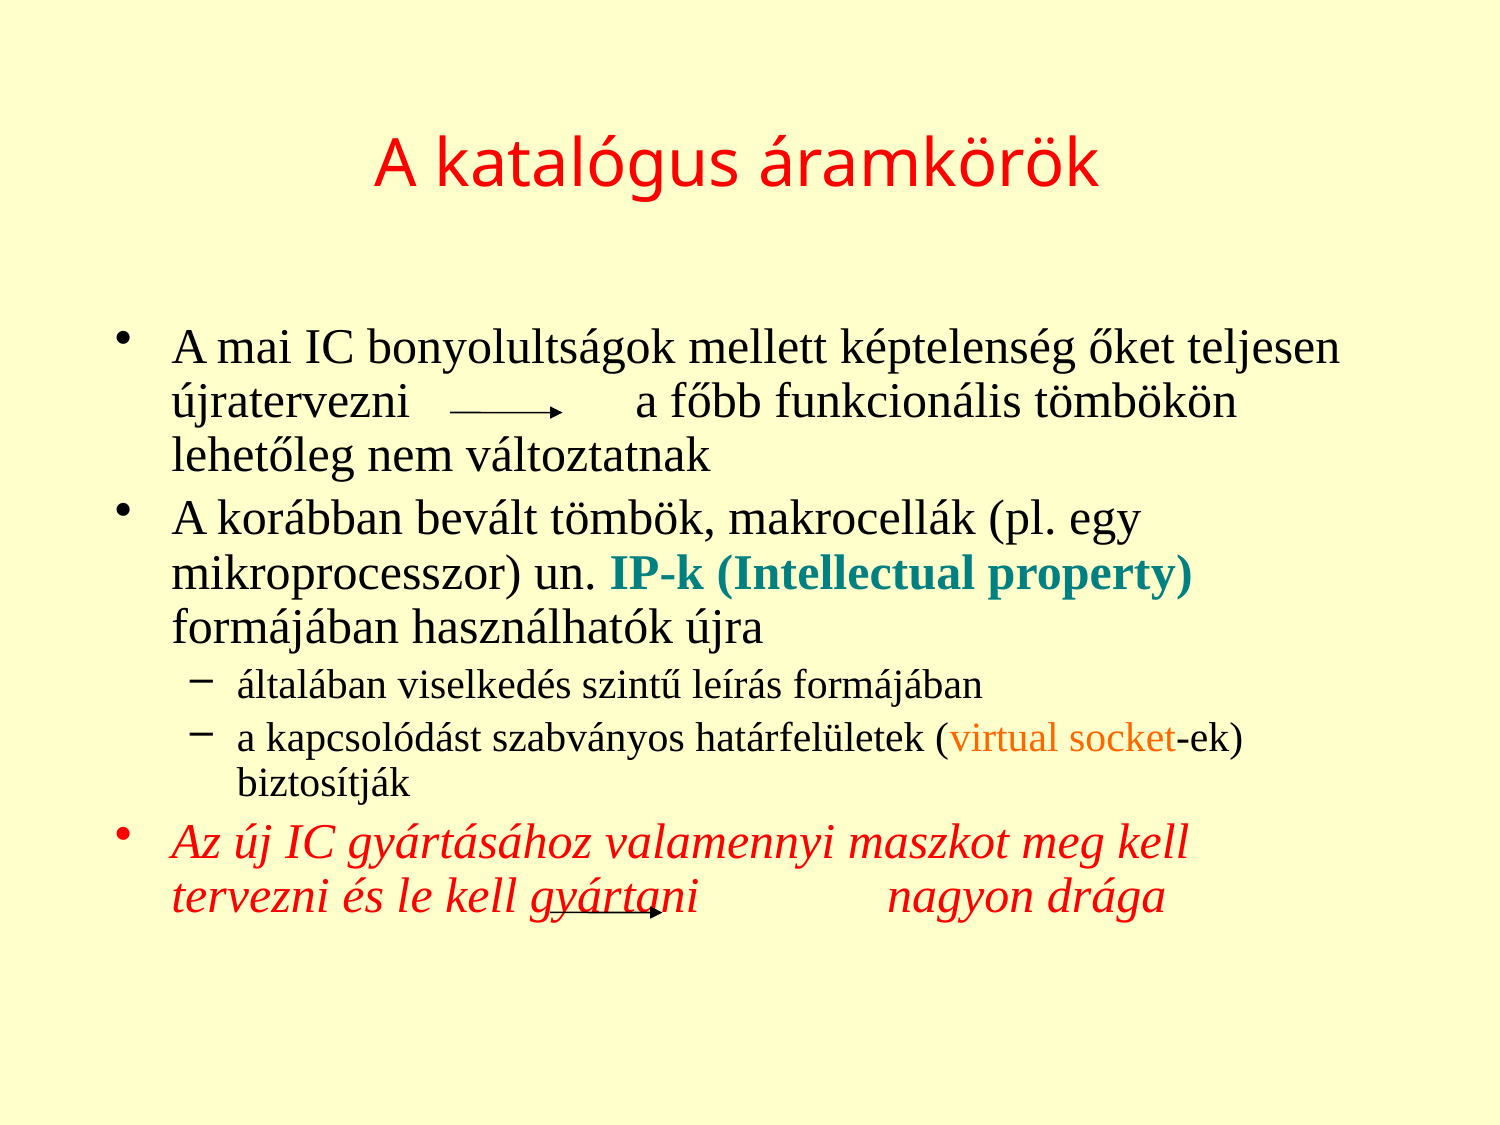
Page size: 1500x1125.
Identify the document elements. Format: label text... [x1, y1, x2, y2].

text_box [449, 406, 563, 419]
text_box [549, 906, 663, 919]
title A katalógus áramkörök [100, 66, 1376, 254]
list A mai IC bonyolultságok mellett képtelenség őket teljesen újratervezni a főbb funkcionális tömbökön lehetőleg nem változtatnak A korábban bevált tömbök, makrocellák (pl. egy mikroprocesszor) un. IP-k (Intellectual property) formájában használhatók újra általában viselkedés szintű leírás formájában a kapcsolódást szabványos határfelületek (virtual socket-ek) biztosítják Az új IC gyártásához valamennyi maszkot meg kell tervezni és le kell gyártani nagyon drága [99, 312, 1375, 988]
